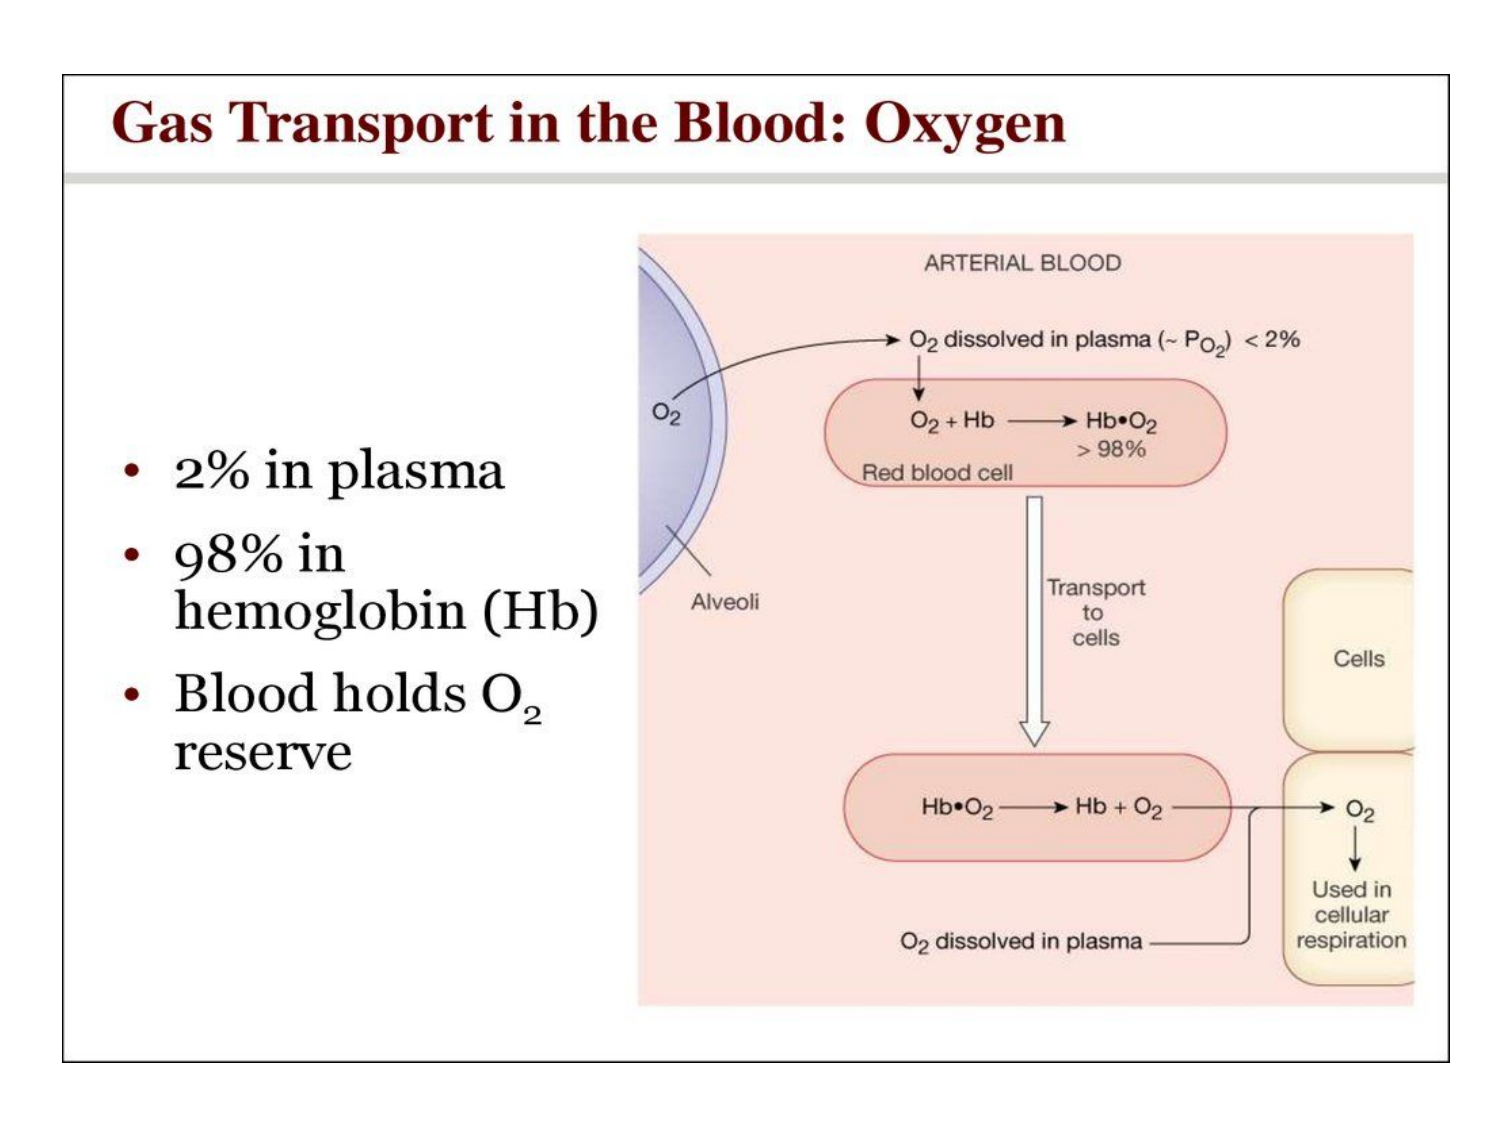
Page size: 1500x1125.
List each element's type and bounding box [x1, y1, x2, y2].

picture [62, 74, 1451, 1063]
